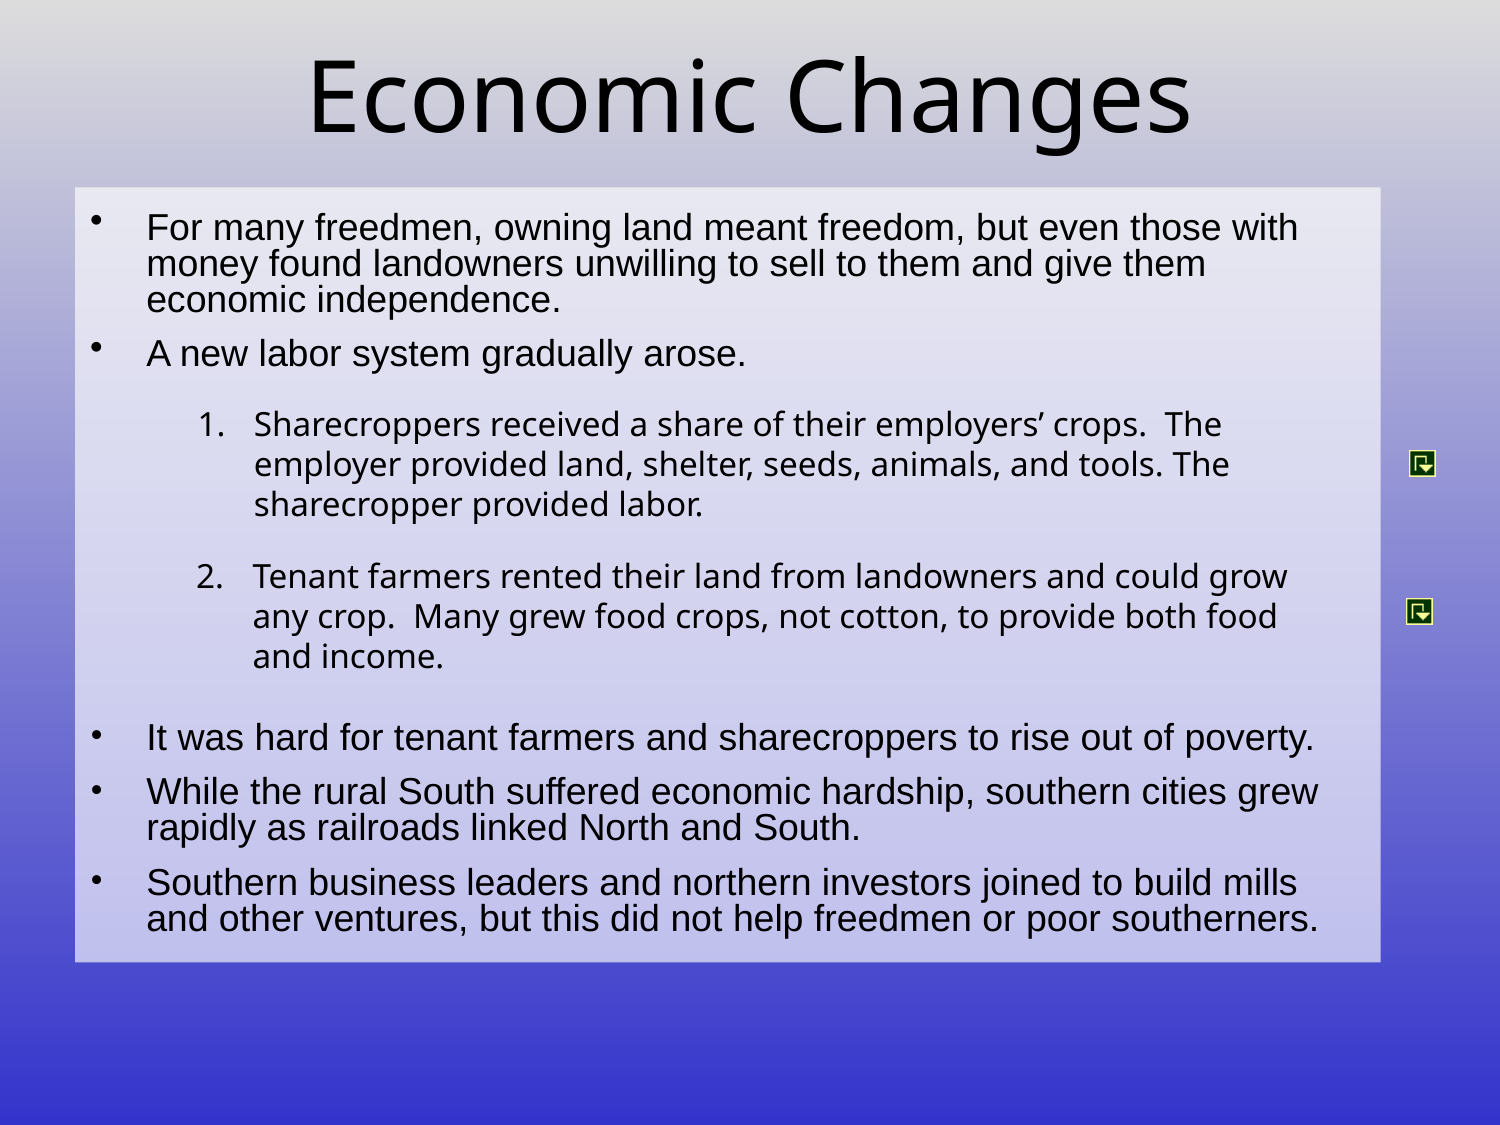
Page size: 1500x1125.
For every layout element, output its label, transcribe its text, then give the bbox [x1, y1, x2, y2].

text_box Tenant farmers rented their land from landowners and could grow any crop. Many grew food crops, not cotton, to provide both food and income. [181, 548, 1362, 683]
picture [1408, 450, 1436, 478]
title Economic Changes [87, 24, 1413, 151]
picture [1406, 597, 1433, 625]
text_box Sharecroppers received a share of their employers’ crops. The employer provided land, shelter, seeds, animals, and tools. The sharecropper provided labor. [183, 396, 1371, 531]
list For many freedmen, owning land meant freedom, but even those with money found landowners unwilling to sell to them and give them economic independence. A new labor system gradually arose. It was hard for tenant farmers and sharecroppers to rise out of poverty. While the rural South suffered economic hardship, southern cities grew rapidly as railroads linked North and South. Southern business leaders and northern investors joined to build mills and other ventures, but this did not help freedmen or poor southerners. [74, 187, 1381, 963]
